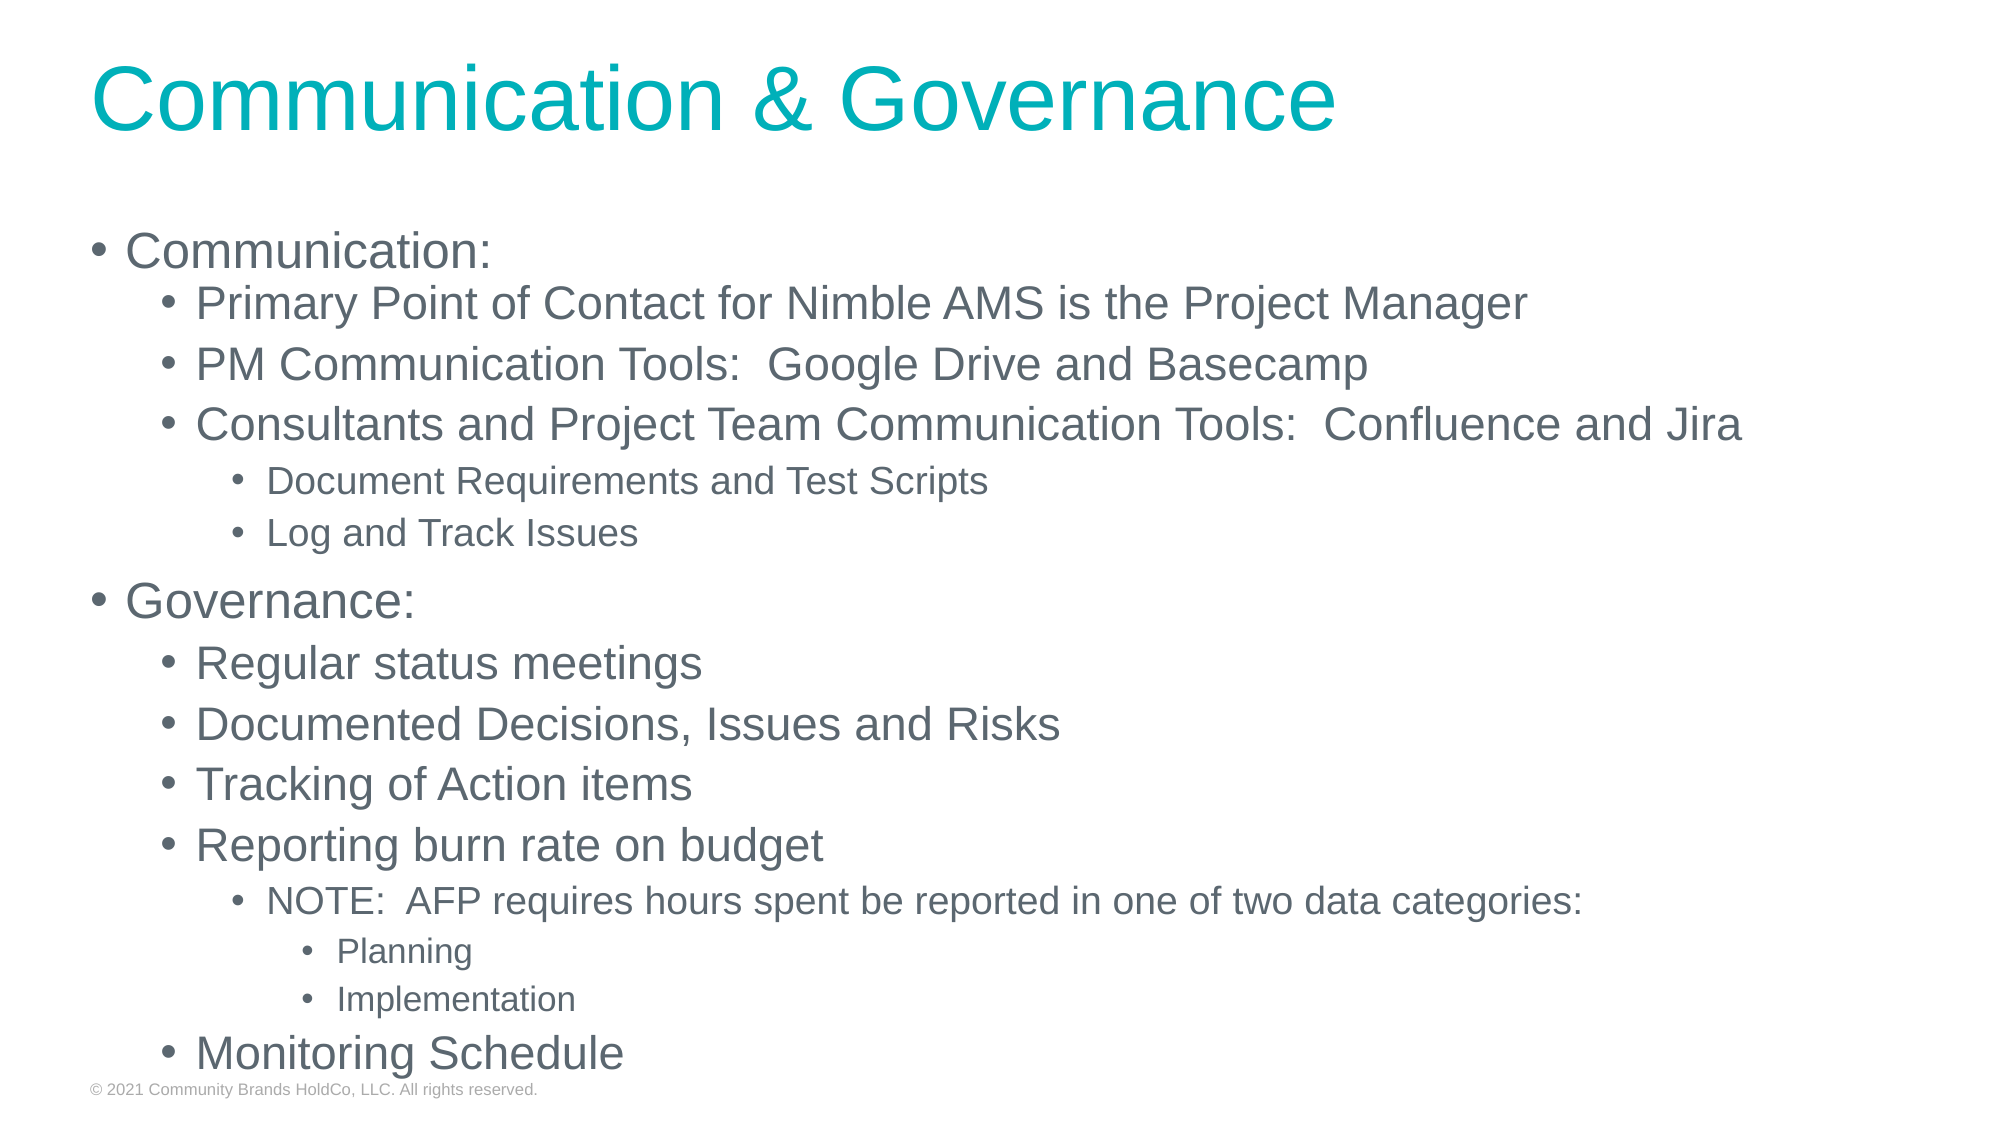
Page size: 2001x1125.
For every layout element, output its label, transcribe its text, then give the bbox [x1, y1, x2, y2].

list Communication: Primary Point of Contact for Nimble AMS is the Project Manager PM Communication Tools: Google Drive and Basecamp Consultants and Project Team Communication Tools: Confluence and Jira Document Requirements and Test Scripts Log and Track Issues Governance: Regular status meetings Documented Decisions, Issues and Risks Tracking of Action items Reporting burn rate on budget NOTE: AFP requires hours spent be reported in one of two data categories: Planning Implementation Monitoring Schedule [90, 224, 1946, 1084]
title Communication & Governance [90, 40, 1913, 161]
footer © 2021 Community Brands HoldCo, LLC. All rights reserved. [90, 1071, 1219, 1106]
